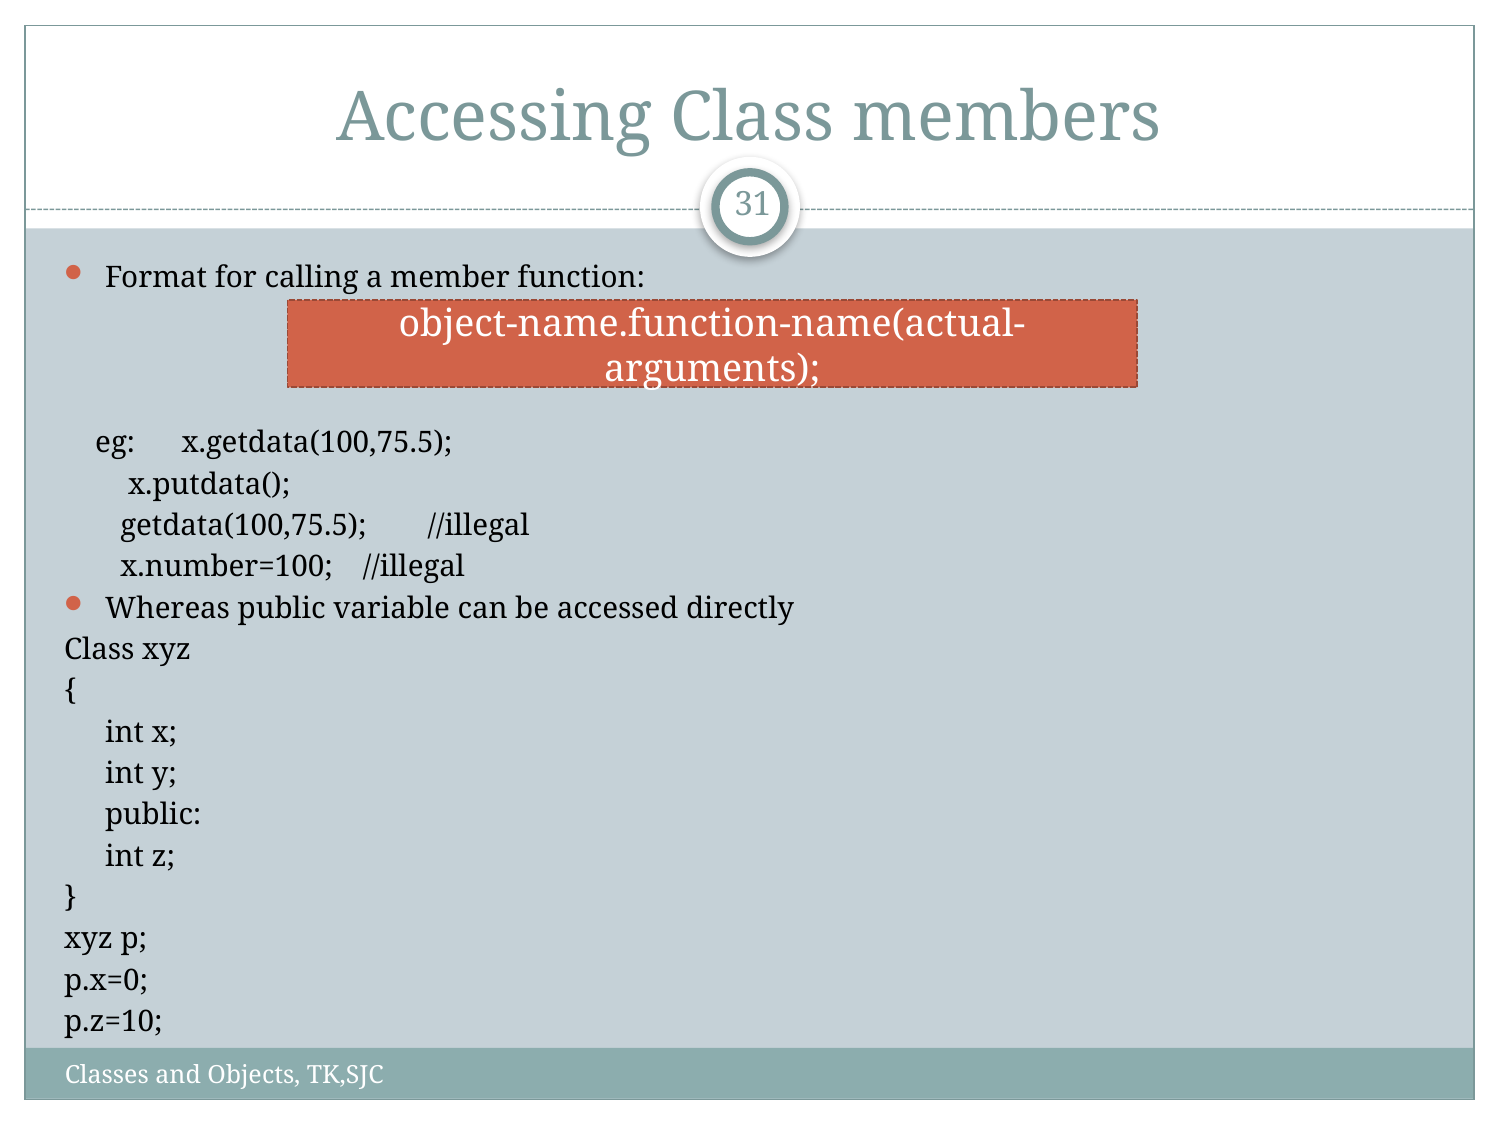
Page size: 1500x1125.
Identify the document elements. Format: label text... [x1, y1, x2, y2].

slide_number 31 [715, 168, 791, 241]
title Accessing Class members [49, 37, 1450, 162]
text_box object-name.function-name(actual-arguments); [287, 299, 1138, 388]
list Format for calling a member function: eg: x.getdata(100,75.5); x.putdata(); getdata(100,75.5); //illegal x.number=100; //illegal Whereas public variable can be accessed directly Class xyz { int x; int y; public: int z; } xyz p; p.x=0; p.z=10; [49, 250, 1445, 1050]
footer Classes and Objects, TK,SJC [50, 1051, 638, 1112]
